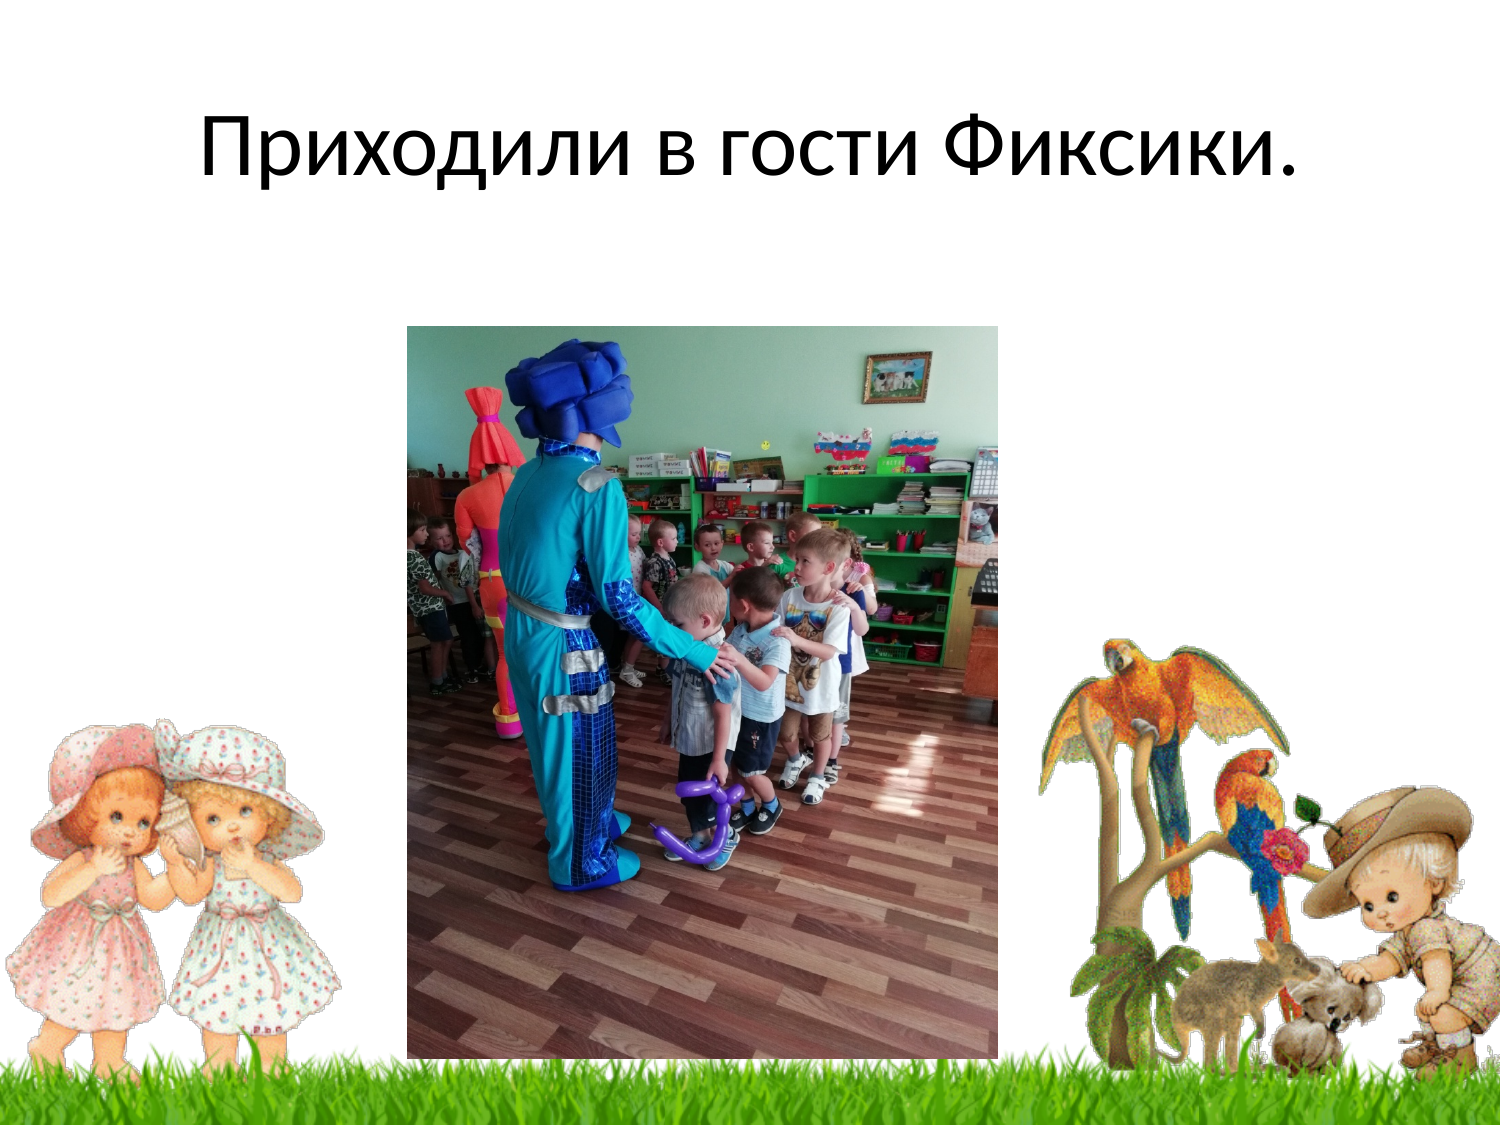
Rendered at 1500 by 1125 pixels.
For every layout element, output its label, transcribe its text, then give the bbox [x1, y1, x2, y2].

picture [0, 326, 1500, 1125]
title Приходили в гости Фиксики. [75, 45, 1425, 233]
